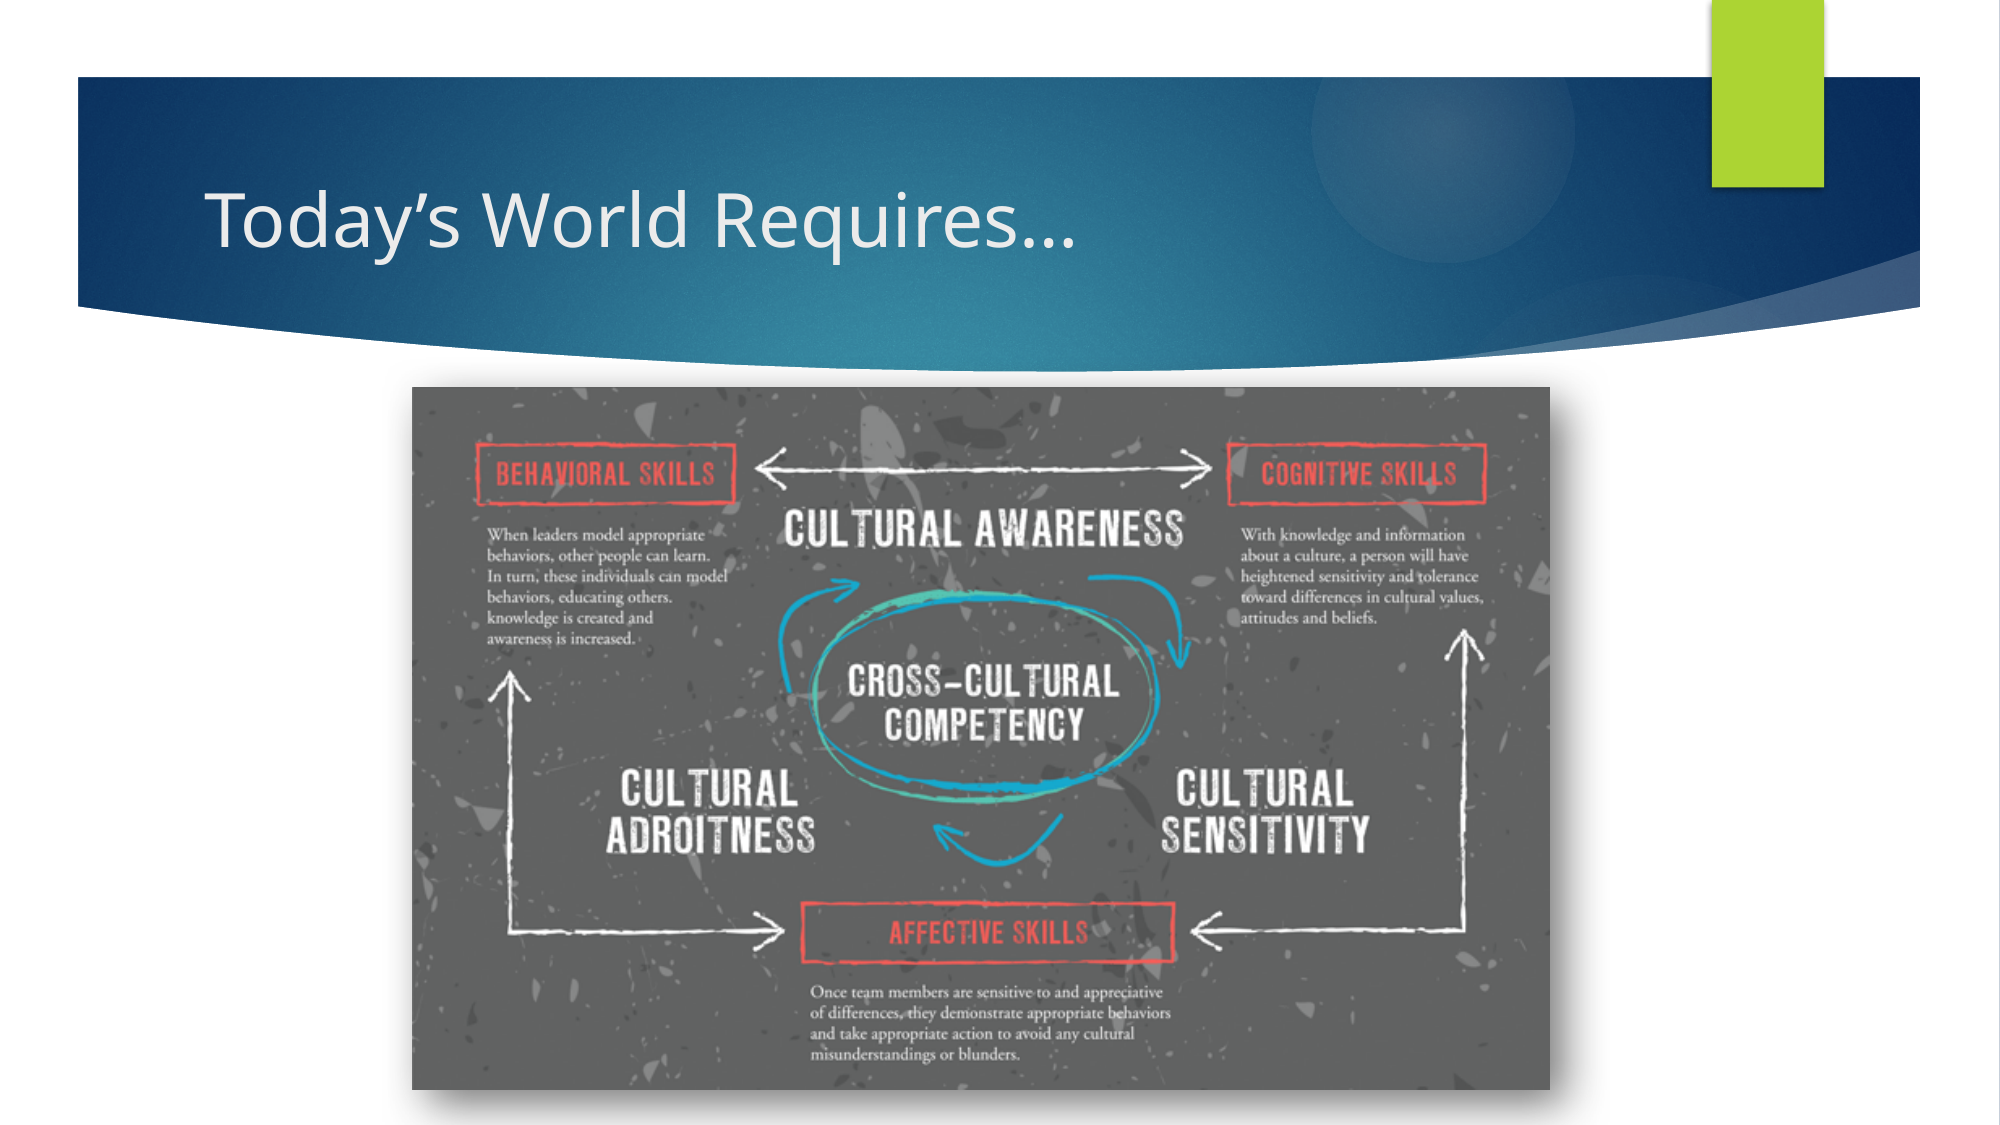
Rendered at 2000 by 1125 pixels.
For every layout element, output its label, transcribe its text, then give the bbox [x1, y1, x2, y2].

title Today’s World Requires… [189, 159, 1627, 276]
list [411, 387, 1550, 1090]
